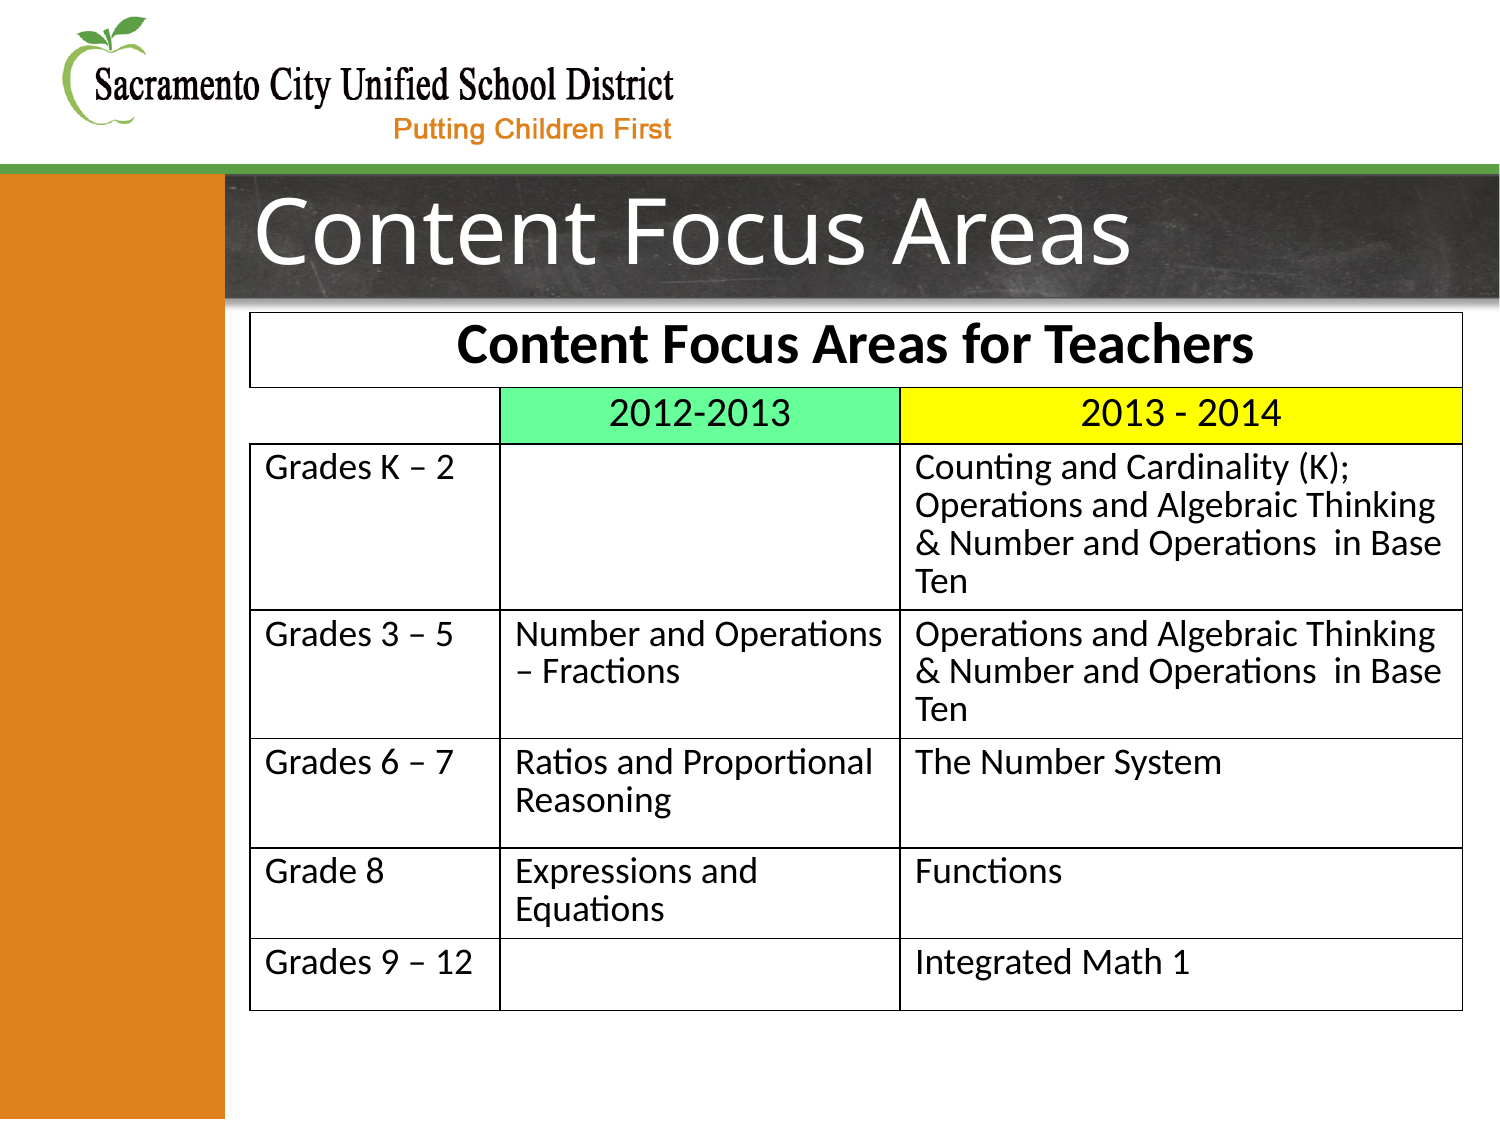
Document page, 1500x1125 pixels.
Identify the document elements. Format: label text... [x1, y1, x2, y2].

title Content Focus Areas [237, 174, 1500, 280]
table_cell Grade 8 [251, 849, 499, 938]
table_cell 2012-2013 [501, 388, 899, 443]
table_cell Ratios and Proportional Reasoning [501, 739, 899, 847]
table_header Content Focus Areas for Teachers [251, 313, 1462, 387]
table_cell Functions [901, 849, 1462, 938]
picture [0, 0, 1500, 1119]
table_cell Grades 9 – 12 [251, 939, 499, 1010]
table_cell Expressions and Equations [501, 849, 899, 938]
table_cell Counting and Cardinality (K); Operations and Algebraic Thinking & Number and Operations in Base Ten [901, 445, 1462, 609]
table_cell Number and Operations – Fractions [501, 611, 899, 738]
table_cell Grades 3 – 5 [251, 611, 499, 738]
table_cell [501, 445, 899, 609]
table_cell Integrated Math 1 [901, 939, 1462, 1010]
table_cell [250, 388, 499, 443]
table_cell 2013 - 2014 [901, 388, 1462, 443]
table_cell [501, 939, 899, 1010]
table_cell The Number System [901, 739, 1462, 847]
table_cell Grades 6 – 7 [251, 739, 499, 847]
table_cell Operations and Algebraic Thinking & Number and Operations in Base Ten [901, 611, 1462, 738]
table_cell Grades K – 2 [251, 445, 499, 609]
